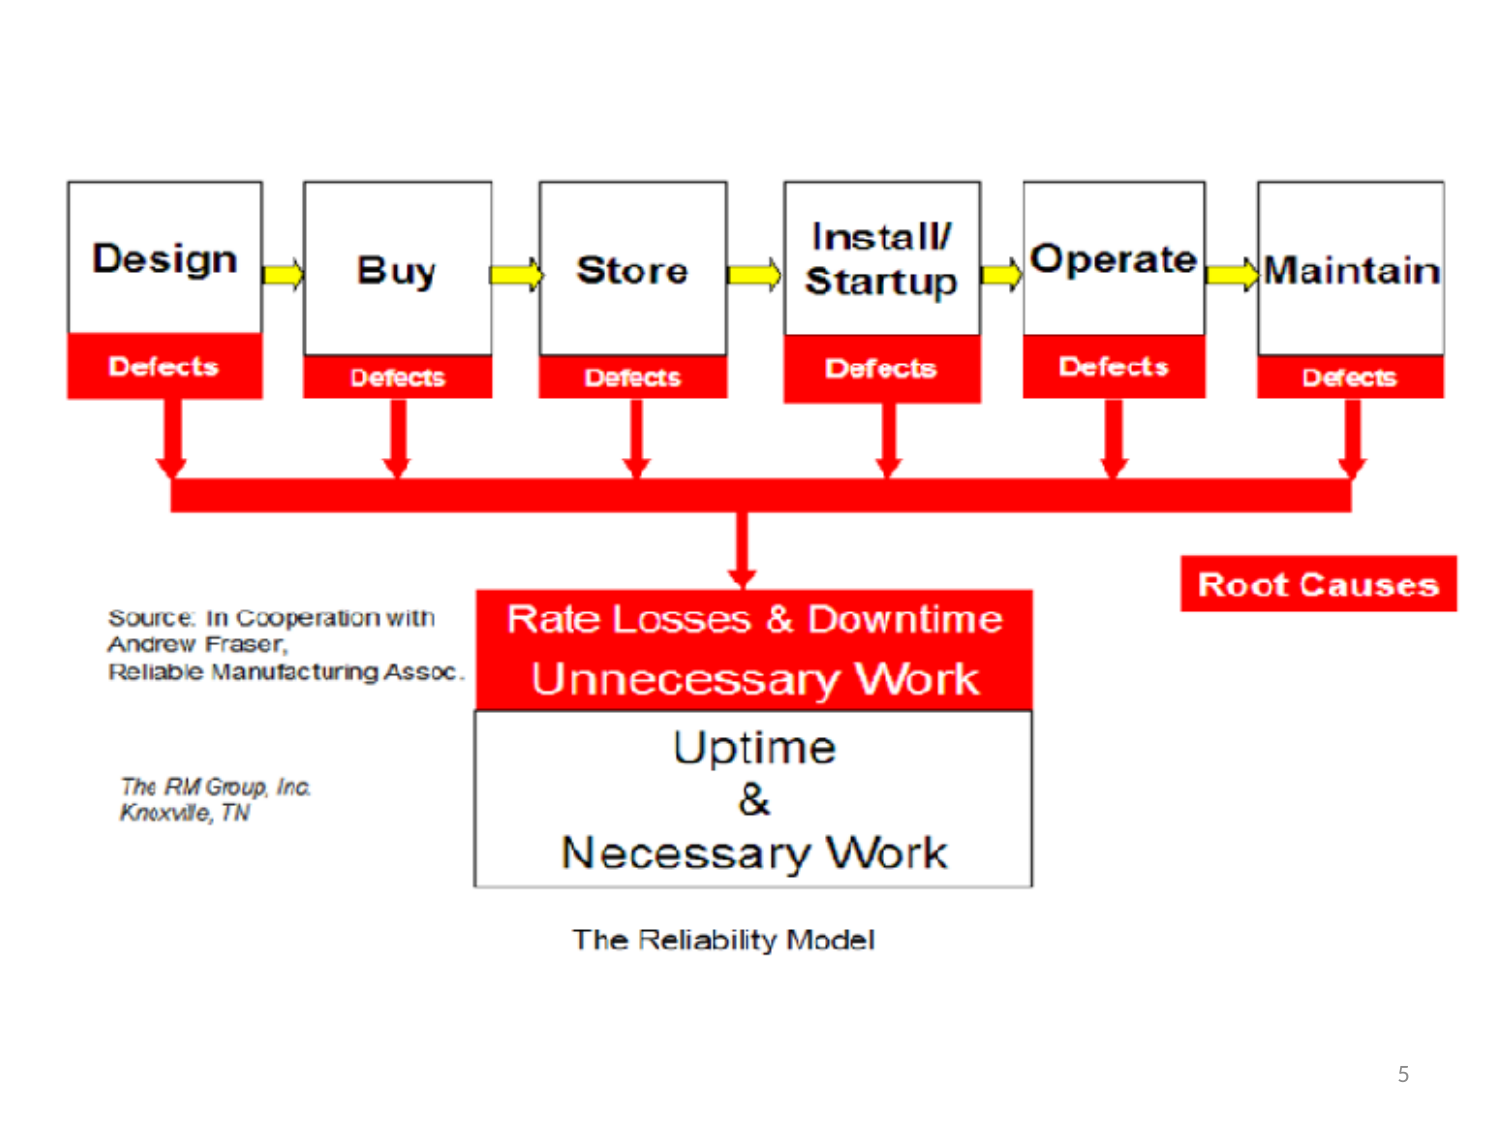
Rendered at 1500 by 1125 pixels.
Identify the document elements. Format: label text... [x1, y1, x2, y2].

picture [24, 174, 1471, 963]
slide_number 5 [1074, 1042, 1425, 1103]
